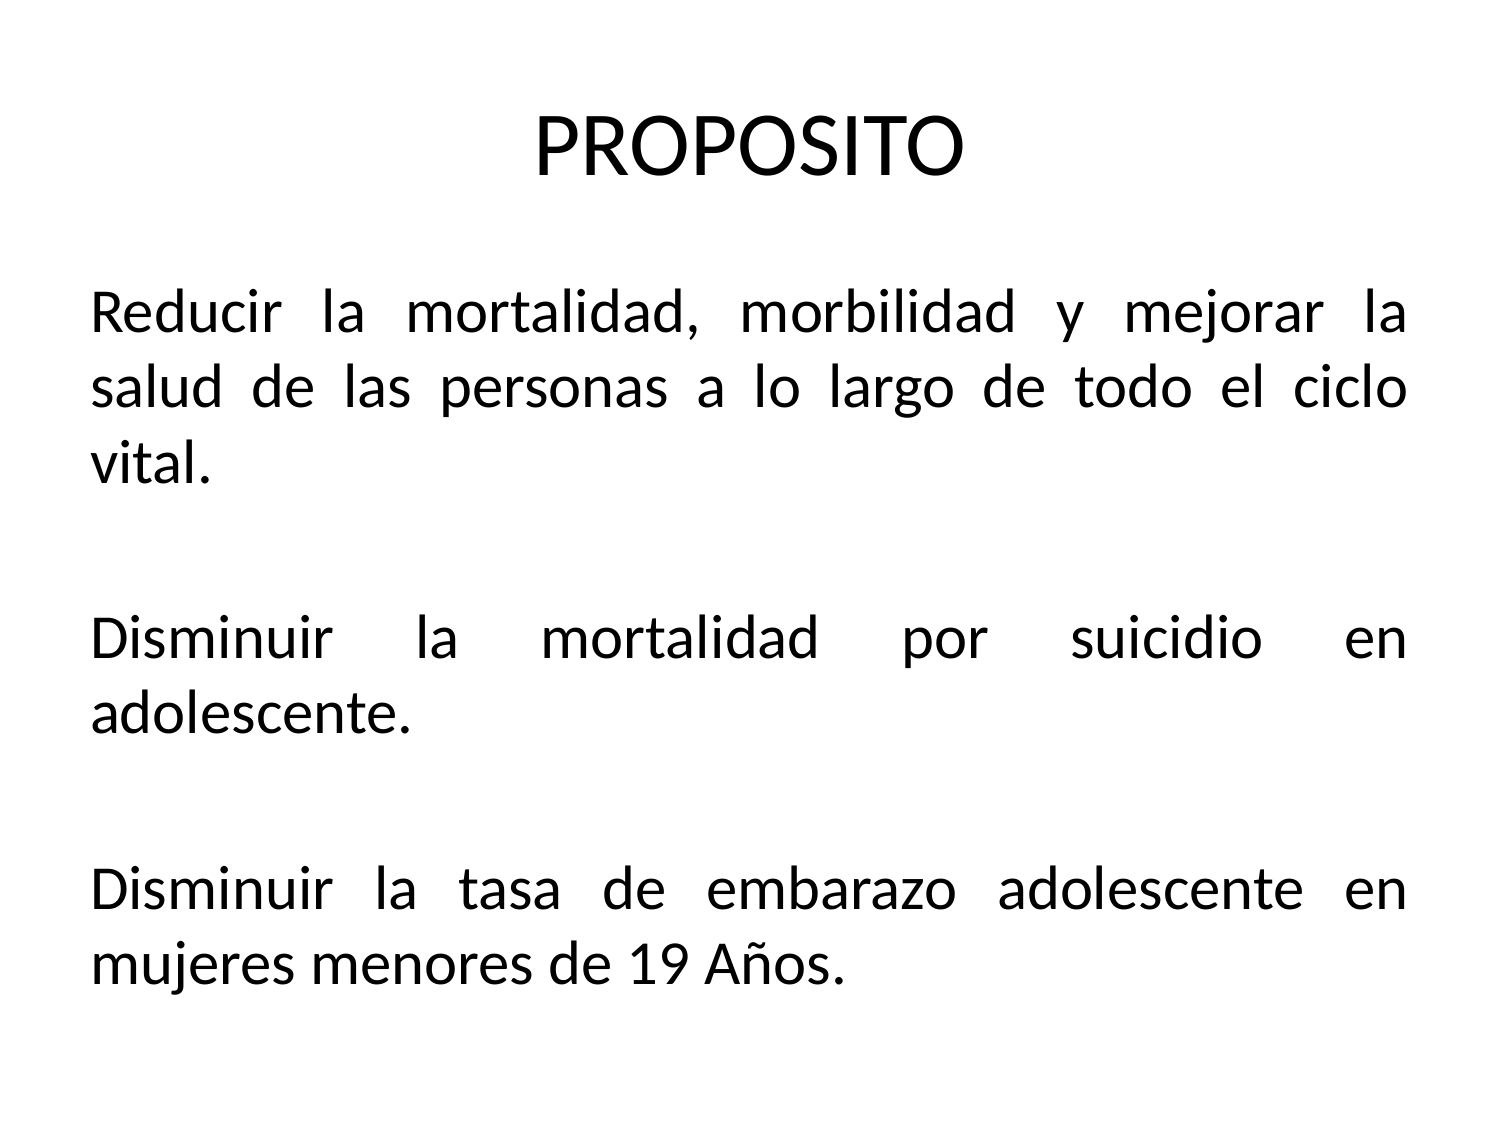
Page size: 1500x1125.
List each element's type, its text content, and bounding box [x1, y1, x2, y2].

list Reducir la mortalidad, morbilidad y mejorar la salud de las personas a lo largo de todo el ciclo vital. Disminuir la mortalidad por suicidio en adolescente. Disminuir la tasa de embarazo adolescente en mujeres menores de 19 Años. [75, 262, 1425, 1005]
title PROPOSITO [75, 45, 1425, 233]
